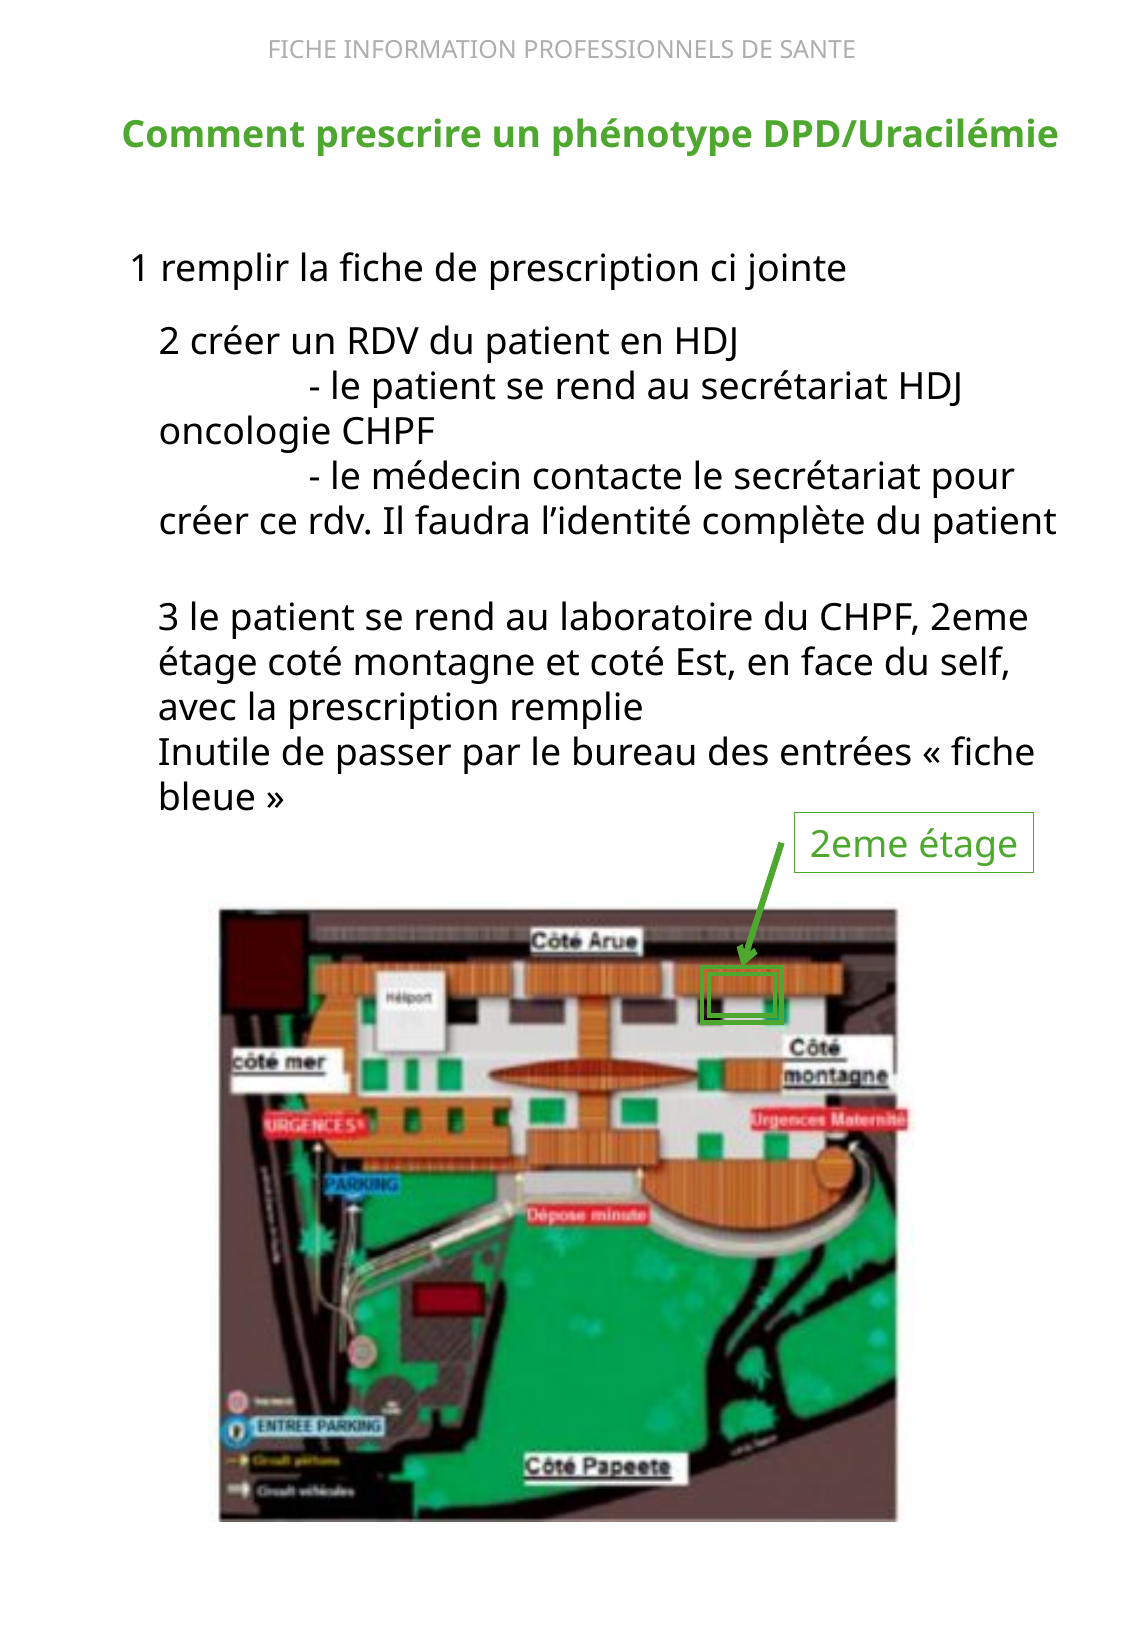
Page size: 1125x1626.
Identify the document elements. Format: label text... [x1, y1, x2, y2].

text_box 2 créer un RDV du patient en HDJ - le patient se rend au secrétariat HDJ oncologie CHPF - le médecin contacte le secrétariat pour créer ce rdv. Il faudra l’identité complète du patient [143, 309, 1074, 550]
text_box 3 le patient se rend au laboratoire du CHPF, 2eme étage coté montagne et coté Est, en face du self, avec la prescription remplie Inutile de passer par le bureau des entrées « fiche bleue » [143, 585, 1073, 826]
text_box 2eme étage [794, 812, 1034, 873]
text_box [741, 842, 783, 968]
text_box 1 remplir la fiche de prescription ci jointe [114, 236, 864, 297]
text_box Comment prescrire un phénotype DPD/Uracilémie [106, 103, 1075, 163]
text_box FICHE INFORMATION PROFESSIONNELS DE SANTE [252, 25, 873, 71]
picture [207, 900, 915, 1523]
